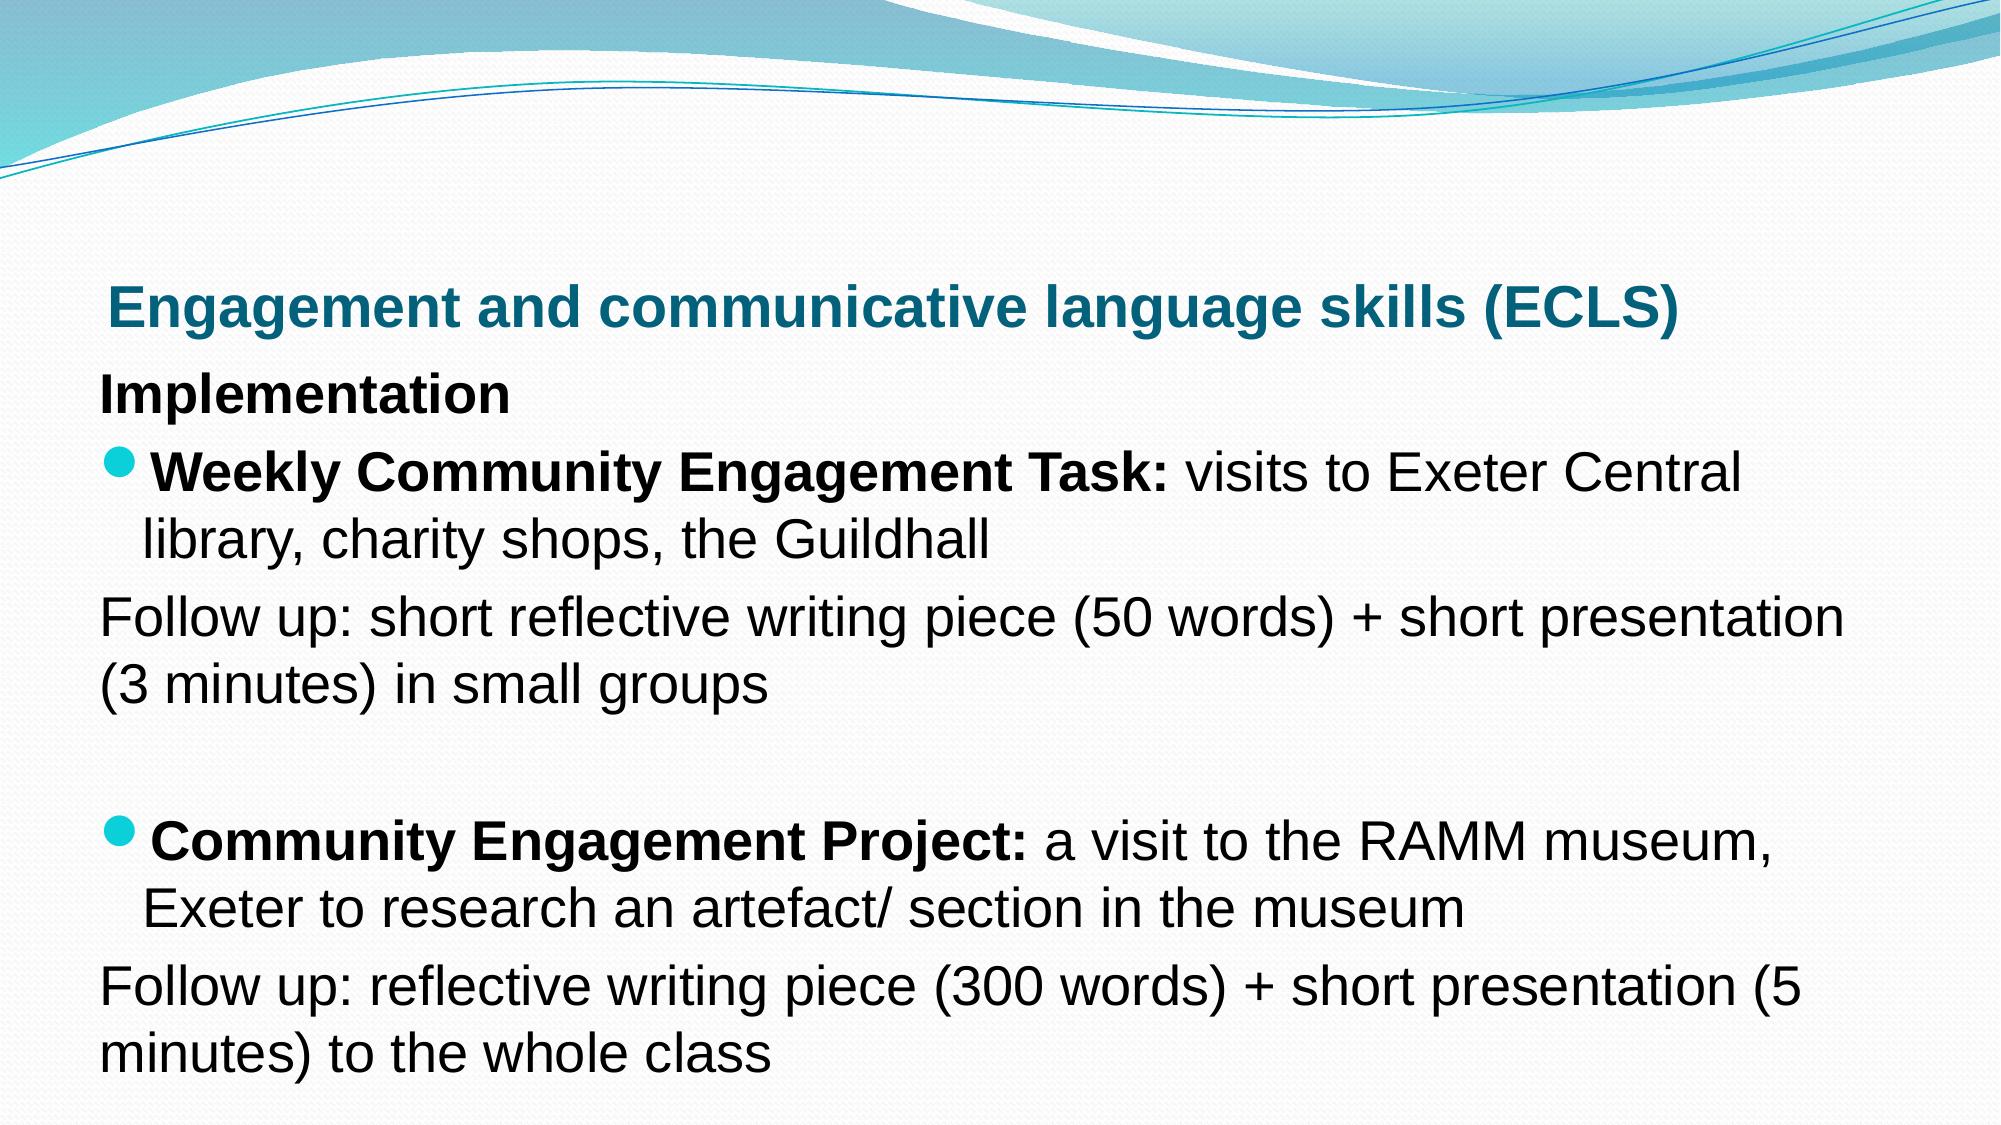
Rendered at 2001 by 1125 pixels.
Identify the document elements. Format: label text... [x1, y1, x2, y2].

title Engagement and communicative language skills (ECLS) [107, 118, 1933, 339]
list Implementation Weekly Community Engagement Task: visits to Exeter Central library, charity shops, the Guildhall Follow up: short reflective writing piece (50 words) + short presentation (3 minutes) in small groups Community Engagement Project: a visit to the RAMM museum, Exeter to research an artefact/ section in the museum Follow up: reflective writing piece (300 words) + short presentation (5 minutes) to the whole class [84, 271, 1911, 1093]
